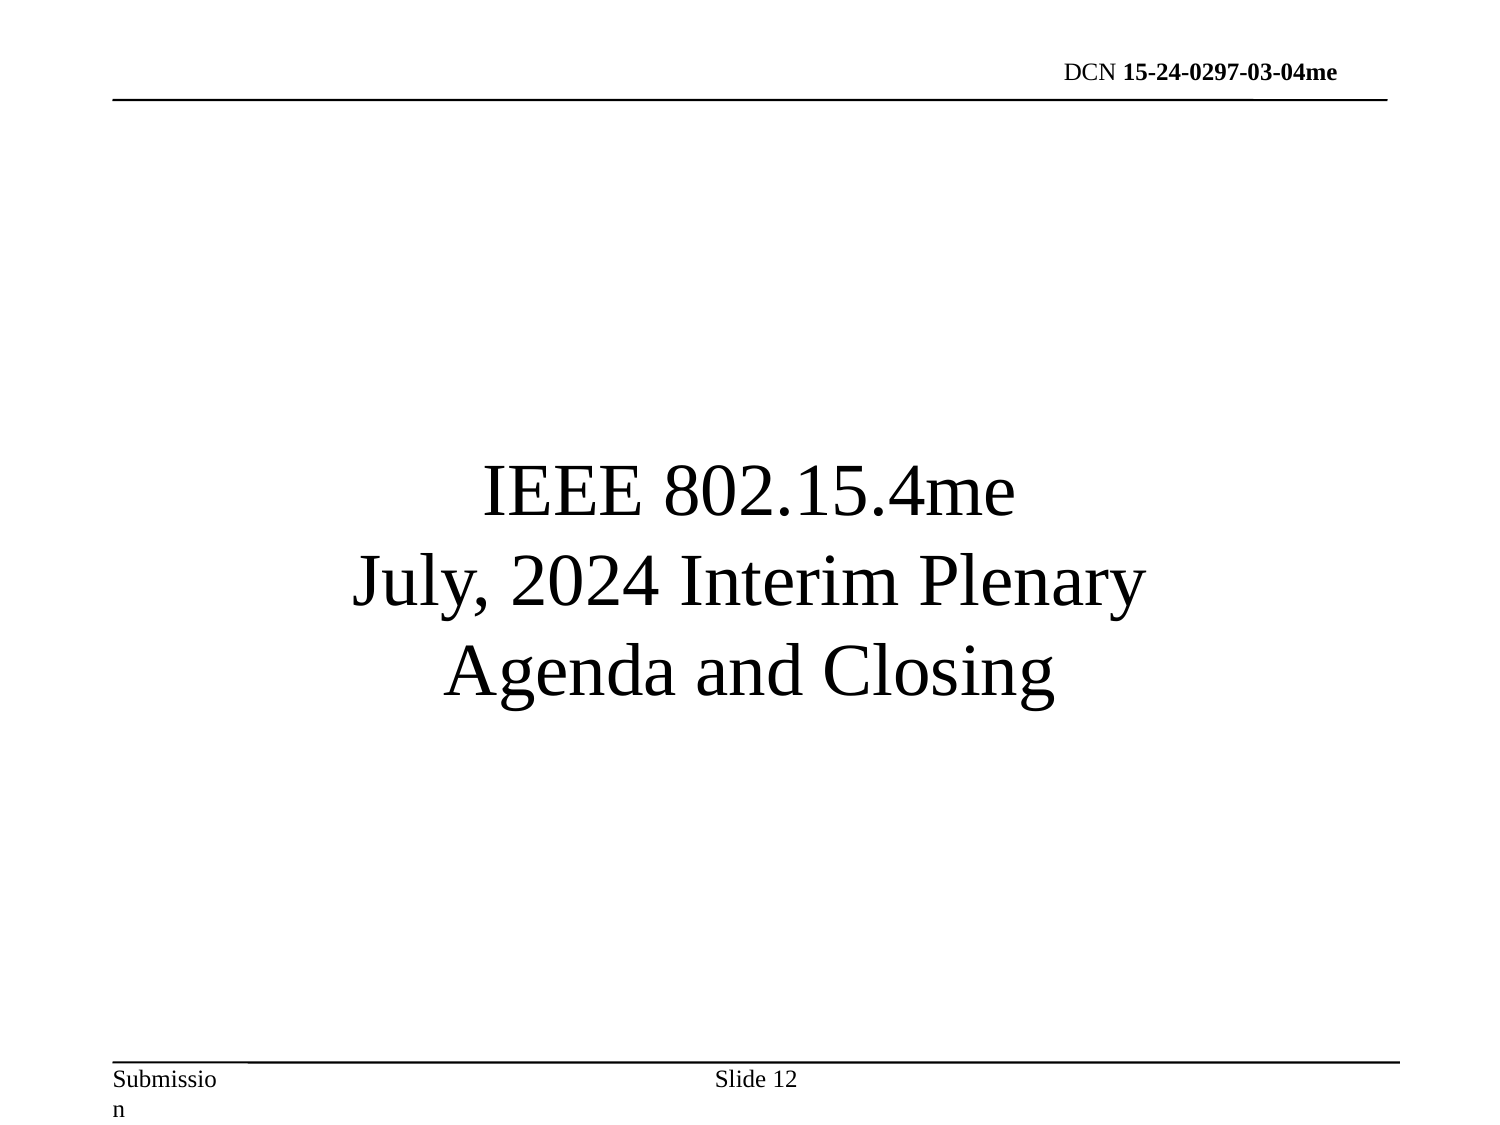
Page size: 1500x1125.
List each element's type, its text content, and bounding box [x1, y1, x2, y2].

slide_number Slide 12 [712, 1062, 800, 1093]
title IEEE 802.15.4me July, 2024 Interim Plenary Agenda and Closing [112, 112, 1388, 1038]
